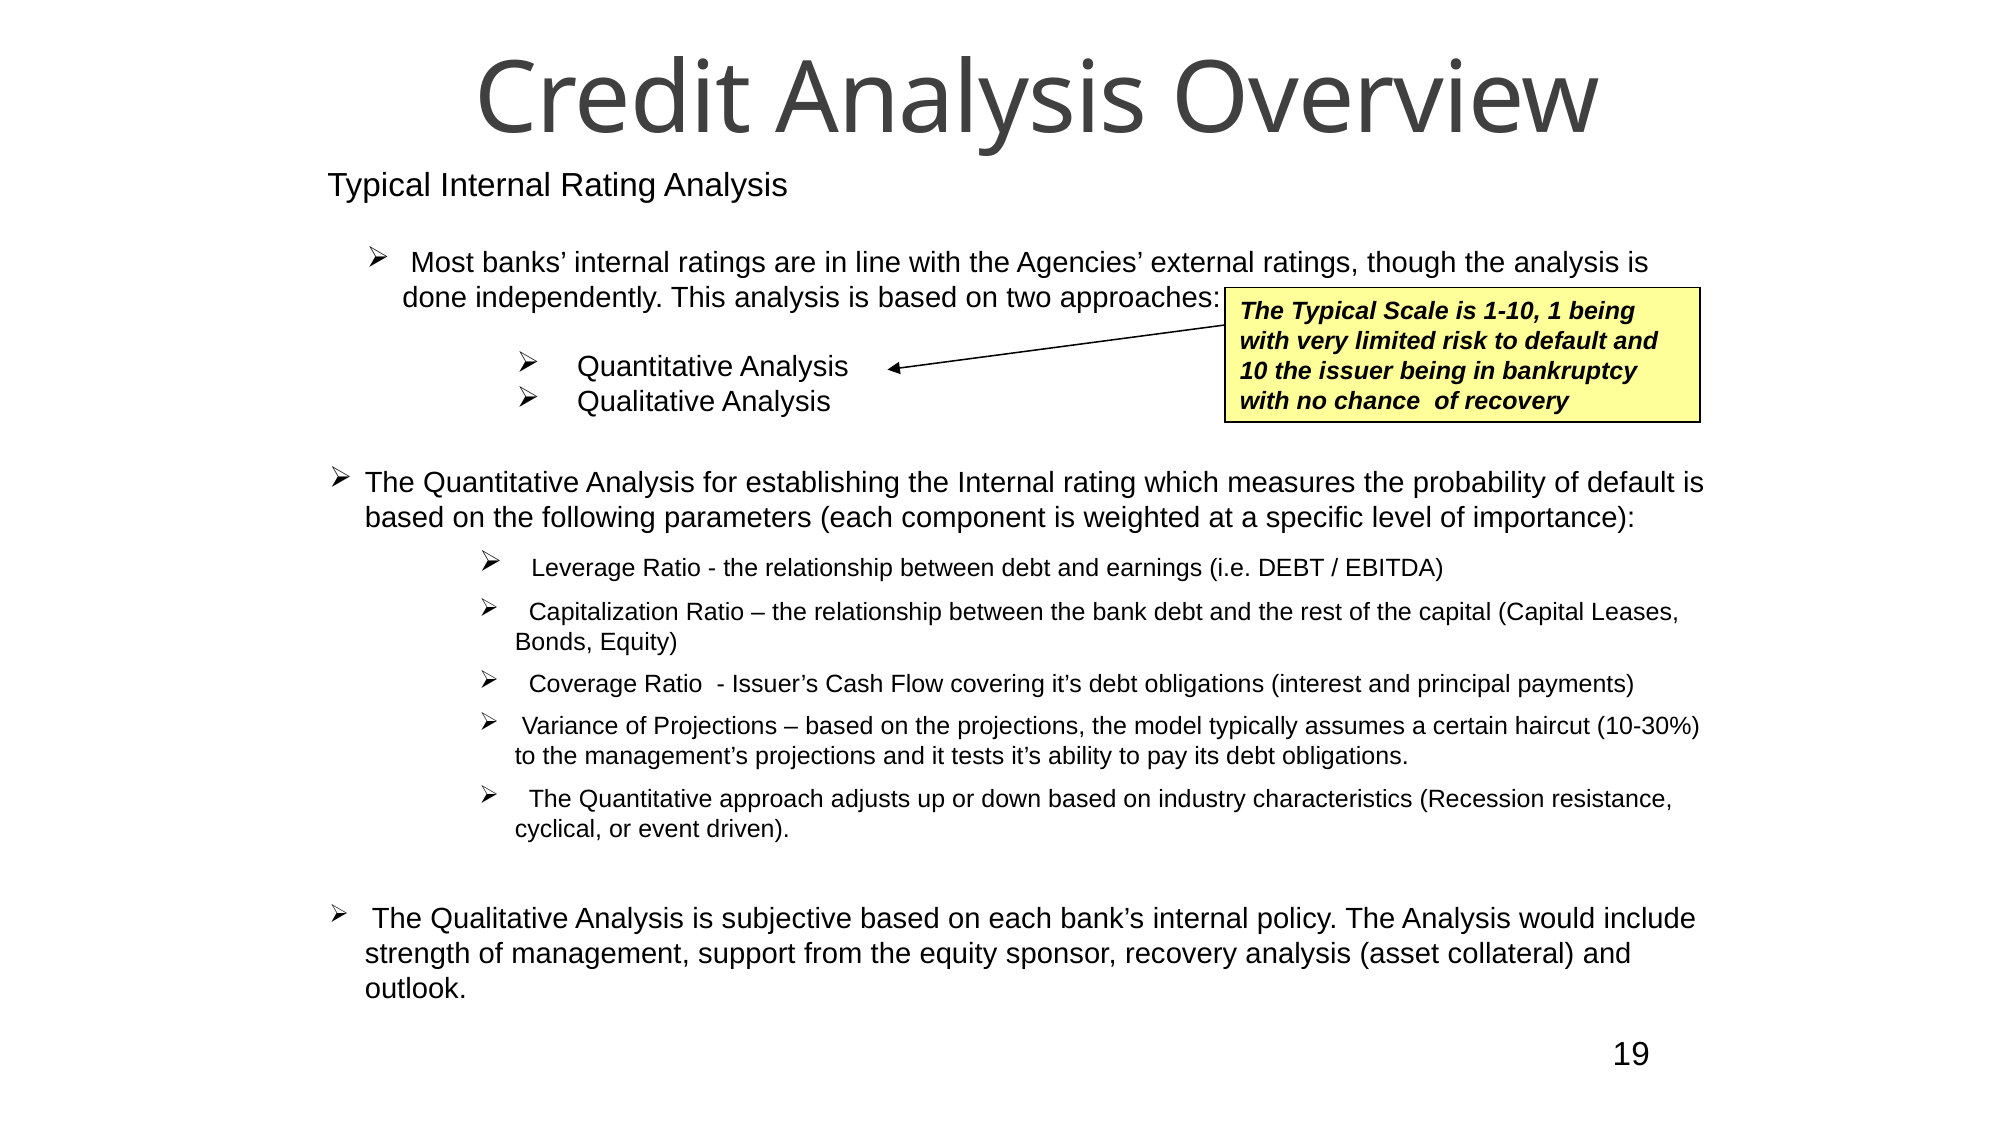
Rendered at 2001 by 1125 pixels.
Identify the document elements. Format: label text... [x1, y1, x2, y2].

text_box [887, 324, 1225, 375]
text_box 19 [1575, 1024, 1688, 1080]
text_box The Typical Scale is 1-10, 1 being with very limited risk to default and 10 the issuer being in bankruptcy with no chance of recovery [1224, 287, 1700, 422]
text_box The Quantitative Analysis for establishing the Internal rating which measures the probability of default is based on the following parameters (each component is weighted at a specific level of importance): Leverage Ratio - the relationship between debt and earnings (i.e. DEBT / EBITDA) Capitalization Ratio – the relationship between the bank debt and the rest of the capital (Capital Leases, Bonds, Equity) Coverage Ratio - Issuer’s Cash Flow covering it’s debt obligations (interest and principal payments) Variance of Projections – based on the projections, the model typically assumes a certain haircut (10-30%) to the management’s projections and it tests it’s ability to pay its debt obligations. The Quantitative approach adjusts up or down based on industry characteristics (Recession resistance, cyclical, or event driven). The Qualitative Analysis is subjective based on each bank’s internal policy. The Analysis would include strength of management, support from the equity sponsor, recovery analysis (asset collateral) and outlook. [275, 455, 1725, 1012]
text_box Typical Internal Rating Analysis Most banks’ internal ratings are in line with the Agencies’ external ratings, though the analysis is done independently. This analysis is based on two approaches: Quantitative Analysis Qualitative Analysis [312, 125, 1700, 426]
text_box Credit Analysis Overview [324, 24, 1750, 160]
